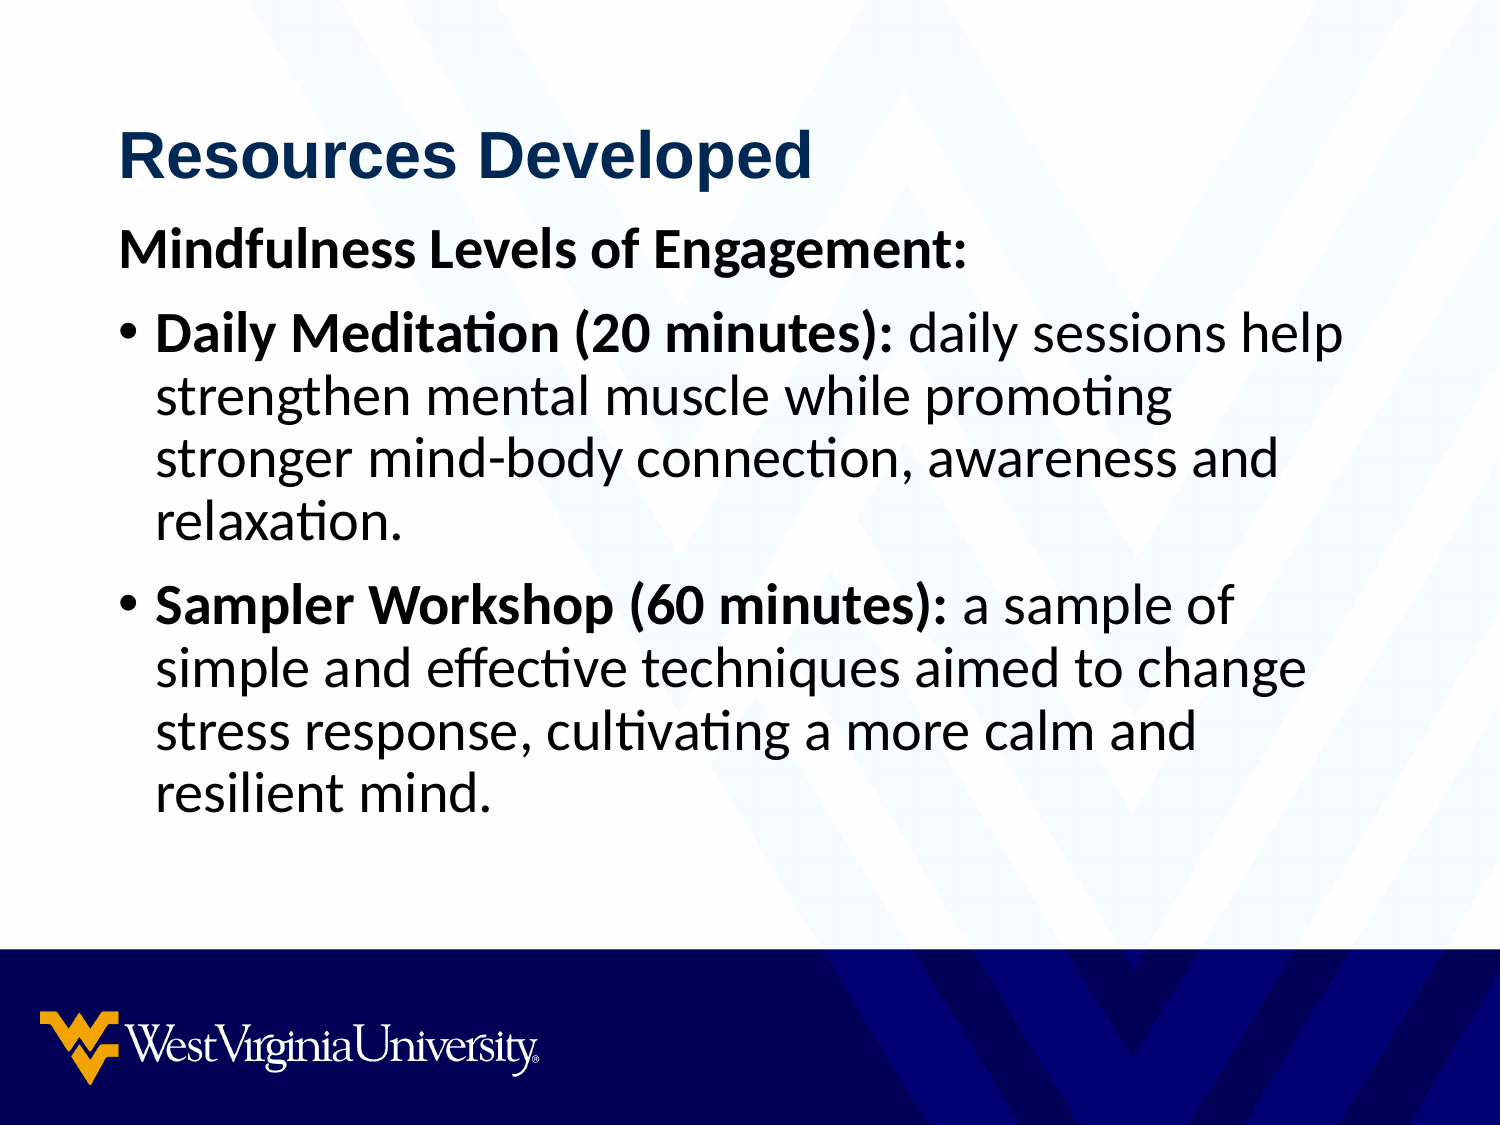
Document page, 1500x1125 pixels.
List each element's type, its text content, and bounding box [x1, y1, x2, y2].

list Mindfulness Levels of Engagement: Daily Meditation (20 minutes): daily sessions help strengthen mental muscle while promoting stronger mind-body connection, awareness and relaxation. Sampler Workshop (60 minutes): a sample of simple and effective techniques aimed to change stress response, cultivating a more calm and resilient mind. [103, 210, 1397, 925]
title Resources Developed [103, 48, 1397, 210]
picture [0, 0, 1500, 1125]
